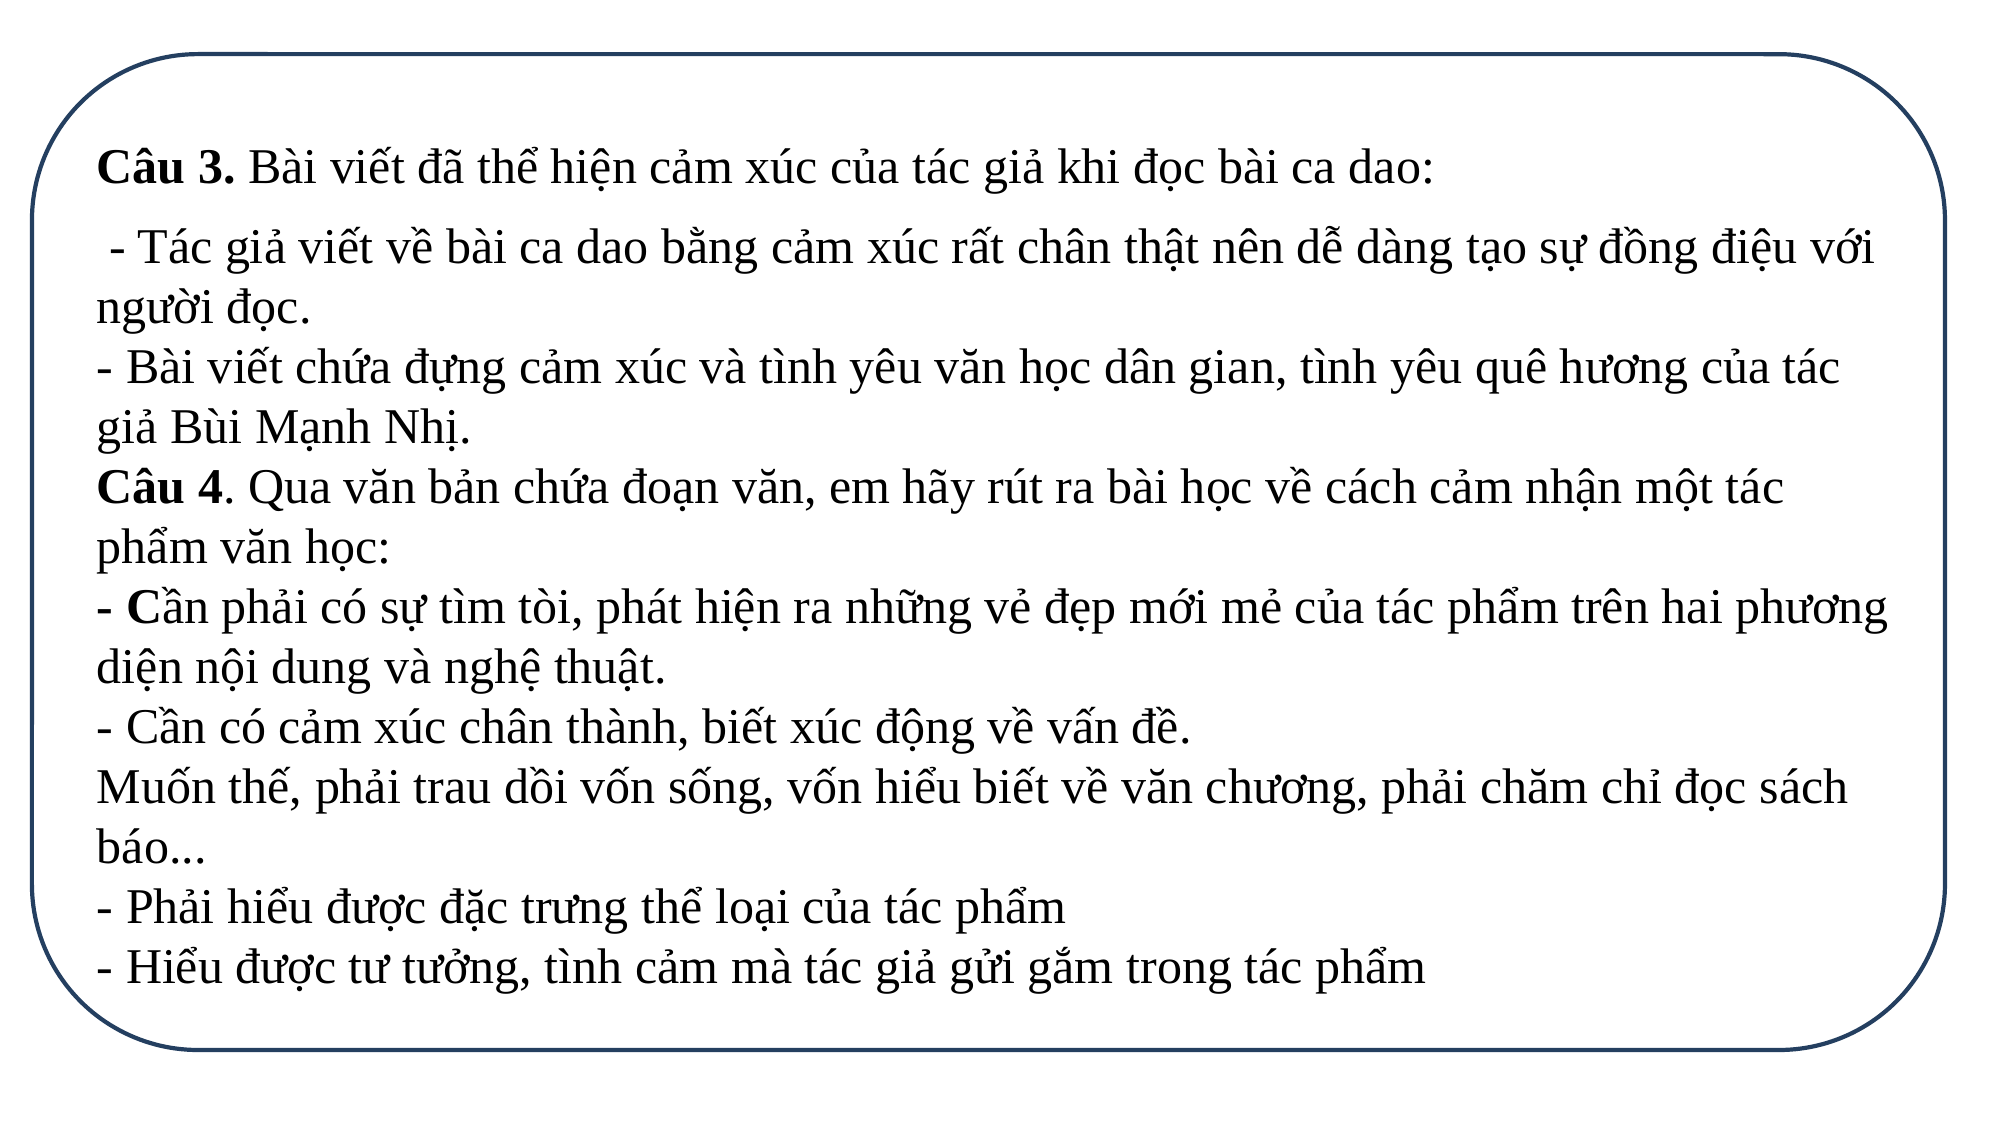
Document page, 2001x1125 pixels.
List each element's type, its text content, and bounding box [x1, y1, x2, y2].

text_box [1918, 129, 1945, 975]
text_box [31, 54, 1909, 1051]
text_box Câu 3. Bài viết đã thể hiện cảm xúc của tác giả khi đọc bài ca dao: - Tác giả viết về bài ca dao bằng cảm xúc rất chân thật nên dễ dàng tạo sự đồng điệu với người đọc. - Bài viết chứa đựng cảm xúc và tình yêu văn học dân gian, tình yêu quê hương của tác giả Bùi Mạnh Nhị. Câu 4. Qua văn bản chứa đoạn văn, em hãy rút ra bài học về cách cảm nhận một tác phẩm văn học: - Cần phải có sự tìm tòi, phát hiện ra những vẻ đẹp mới mẻ của tác phẩm trên hai phương diện nội dung và nghệ thuật. - Cần có cảm xúc chân thành, biết xúc động về vấn đề. Muốn thế, phải trau dồi vốn sống, vốn hiểu biết về văn chương, phải chăm chỉ đọc sách báo... - Phải hiểu được đặc trưng thể loại của tác phẩm - Hiểu được tư tưởng, tình cảm mà tác giả gửi gắm trong tác phẩm [82, 116, 1918, 1002]
